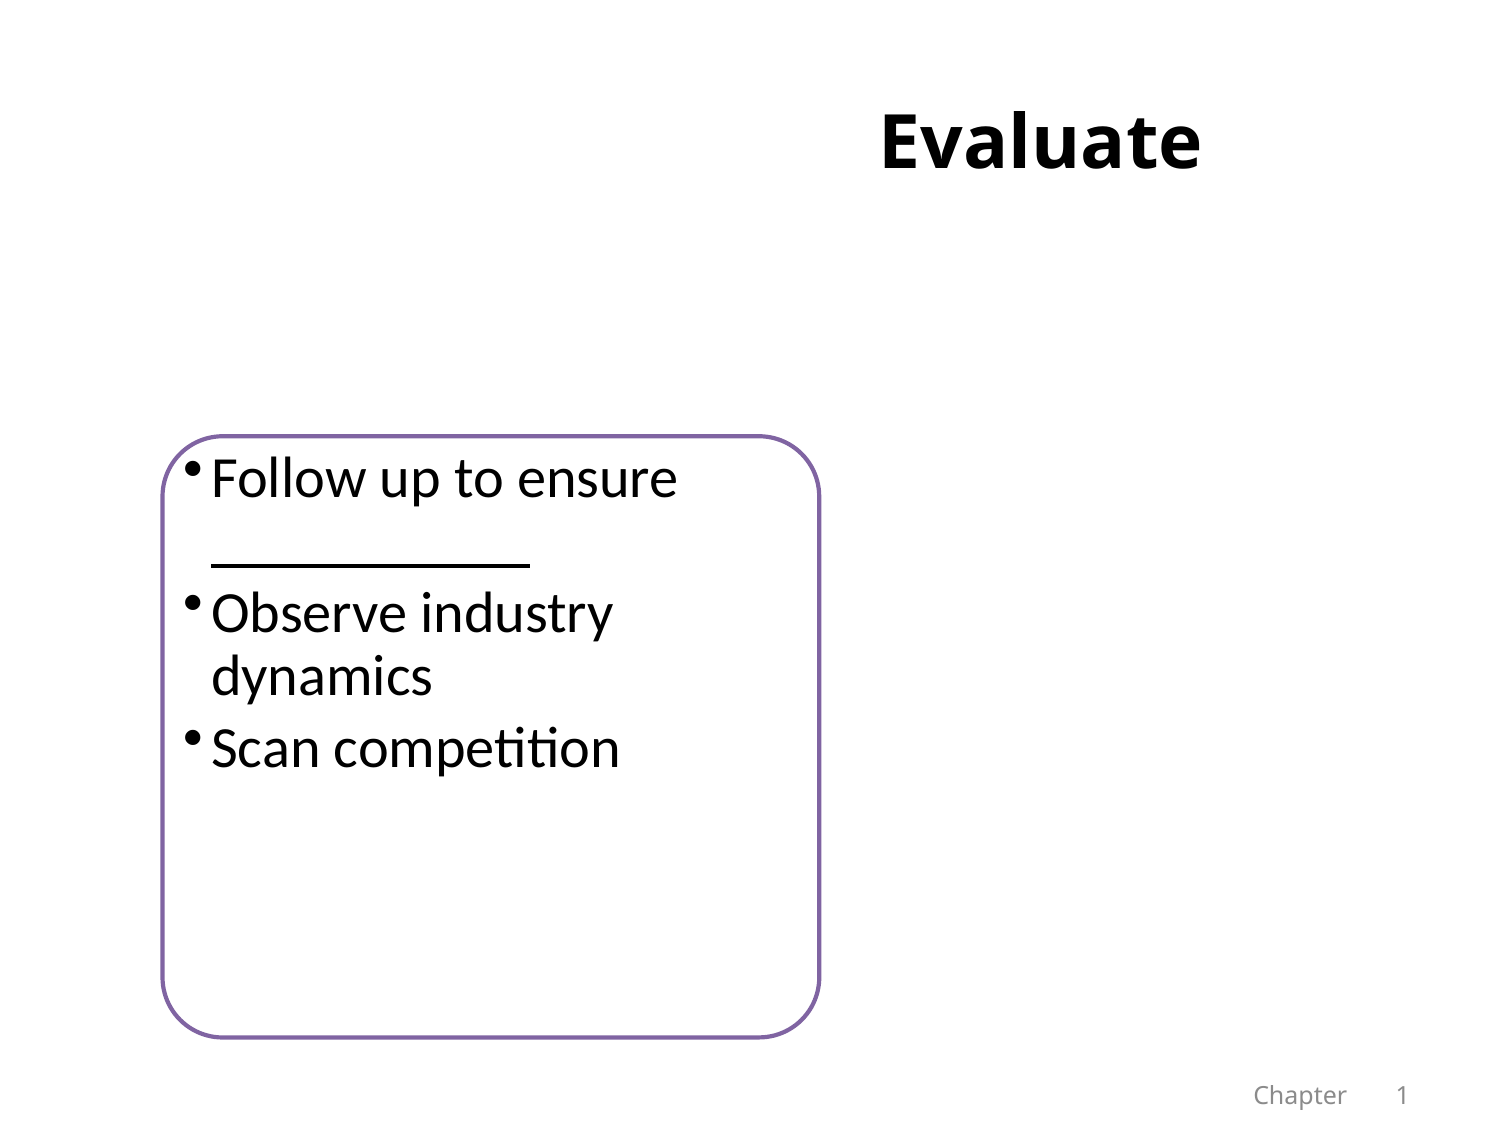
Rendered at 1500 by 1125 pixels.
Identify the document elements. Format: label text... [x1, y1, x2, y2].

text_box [162, 435, 820, 1038]
title Evaluate [656, 45, 1425, 233]
